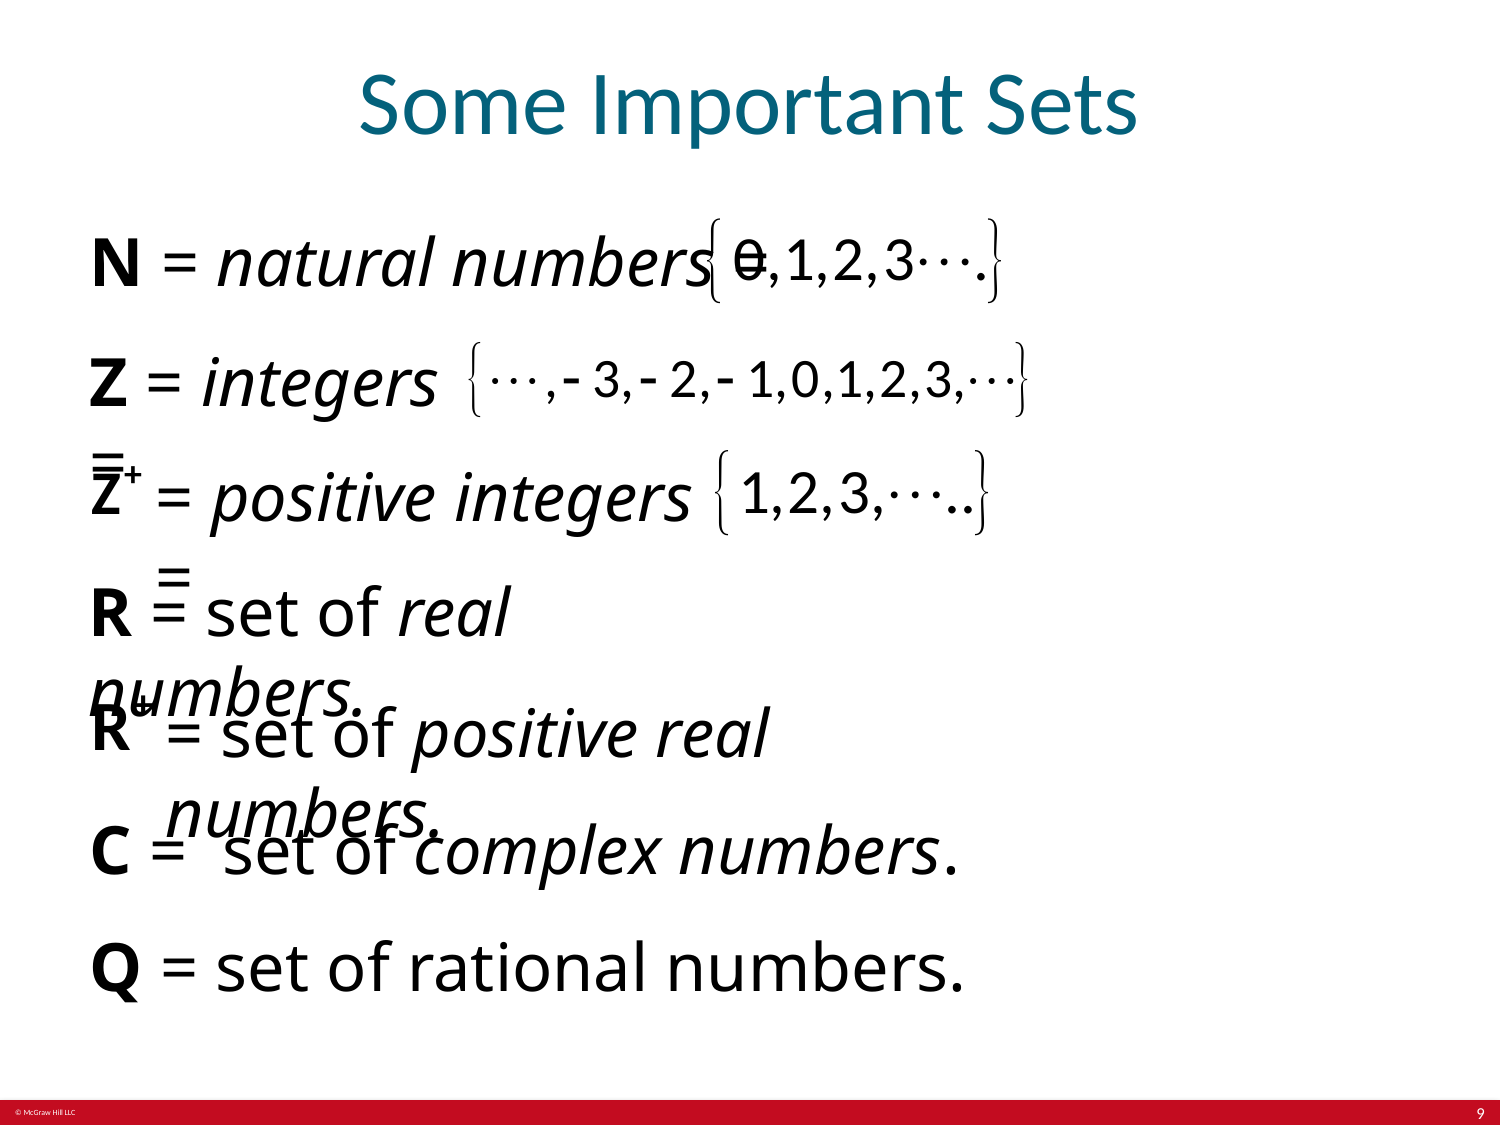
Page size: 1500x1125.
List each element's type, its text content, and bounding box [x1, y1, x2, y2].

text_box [83, 673, 167, 763]
list N = natural numbers = [75, 212, 1375, 329]
text_box 9 [1424, 1099, 1500, 1125]
list = set of positive real numbers. [150, 683, 1001, 775]
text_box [699, 212, 1026, 318]
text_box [82, 447, 156, 526]
list = positive integers = [140, 447, 703, 541]
list R = set of real numbers. [74, 562, 775, 653]
title Some Important Sets [0, 0, 1500, 195]
list C = set of complex numbers. Q = set of rational numbers. [75, 800, 1375, 1043]
list Z = integers = [75, 331, 500, 463]
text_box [707, 444, 1013, 551]
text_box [462, 337, 1047, 431]
